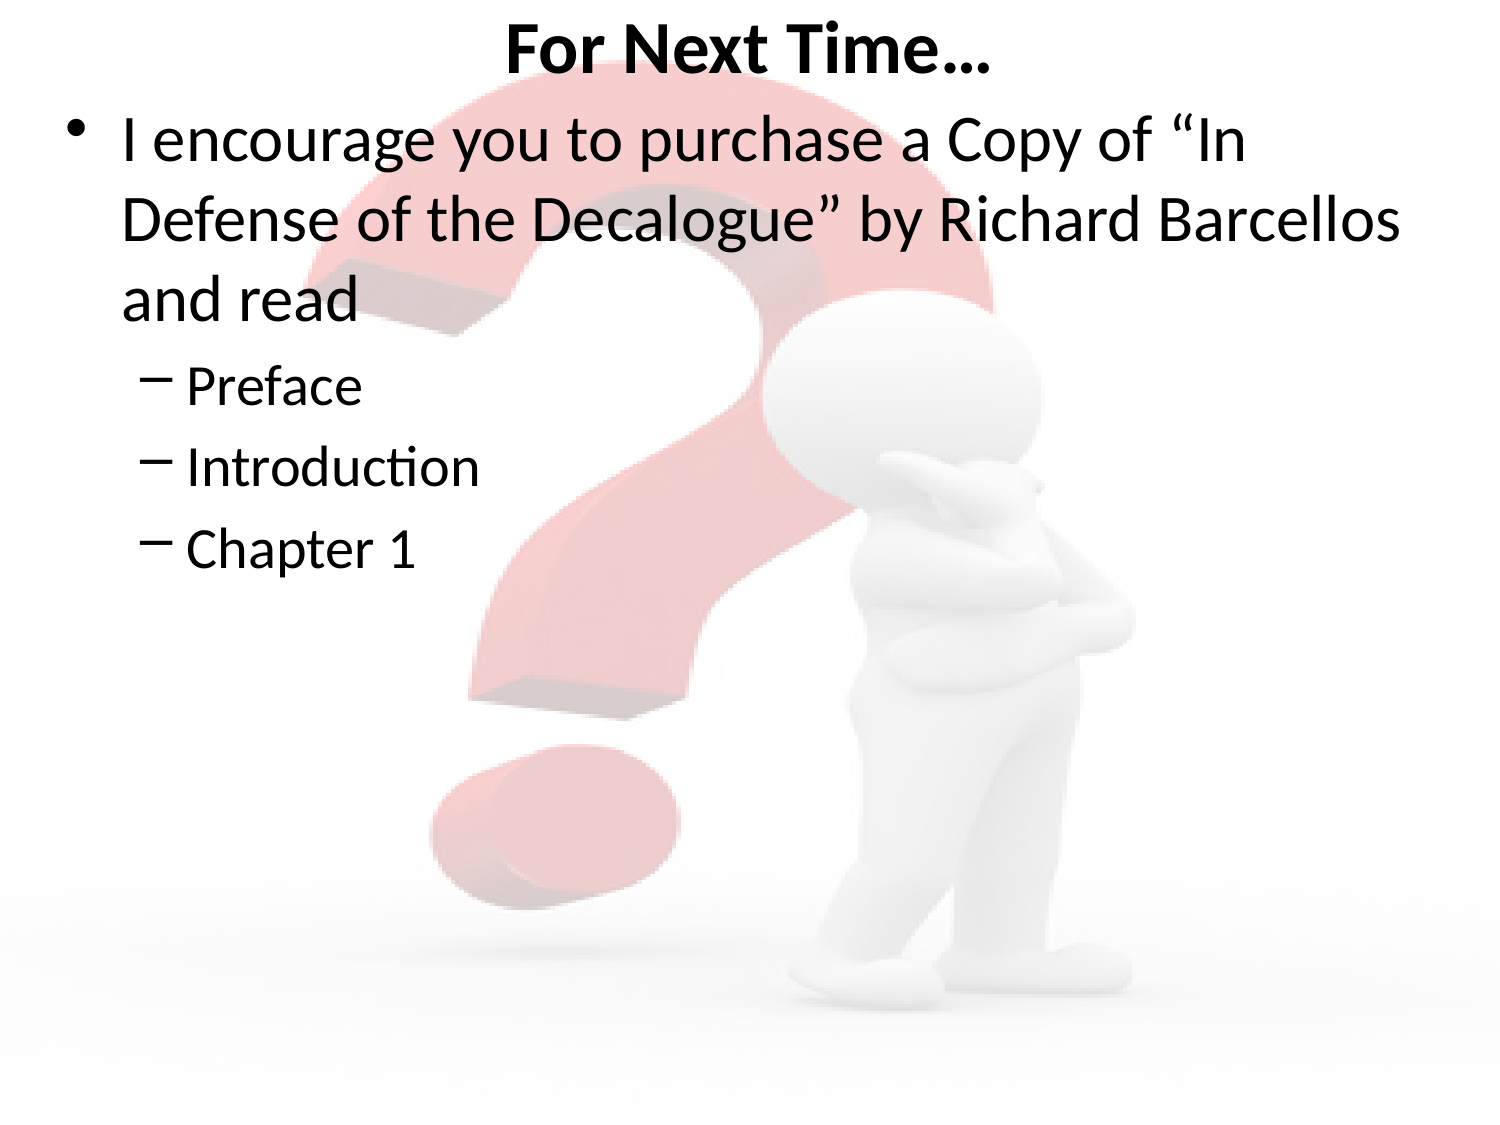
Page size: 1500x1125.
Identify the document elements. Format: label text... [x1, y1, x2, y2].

title For Next Time… [0, 0, 1500, 88]
list I encourage you to purchase a Copy of “In Defense of the Decalogue” by Richard Barcellos and read Preface Introduction Chapter 1 [49, 87, 1451, 1125]
